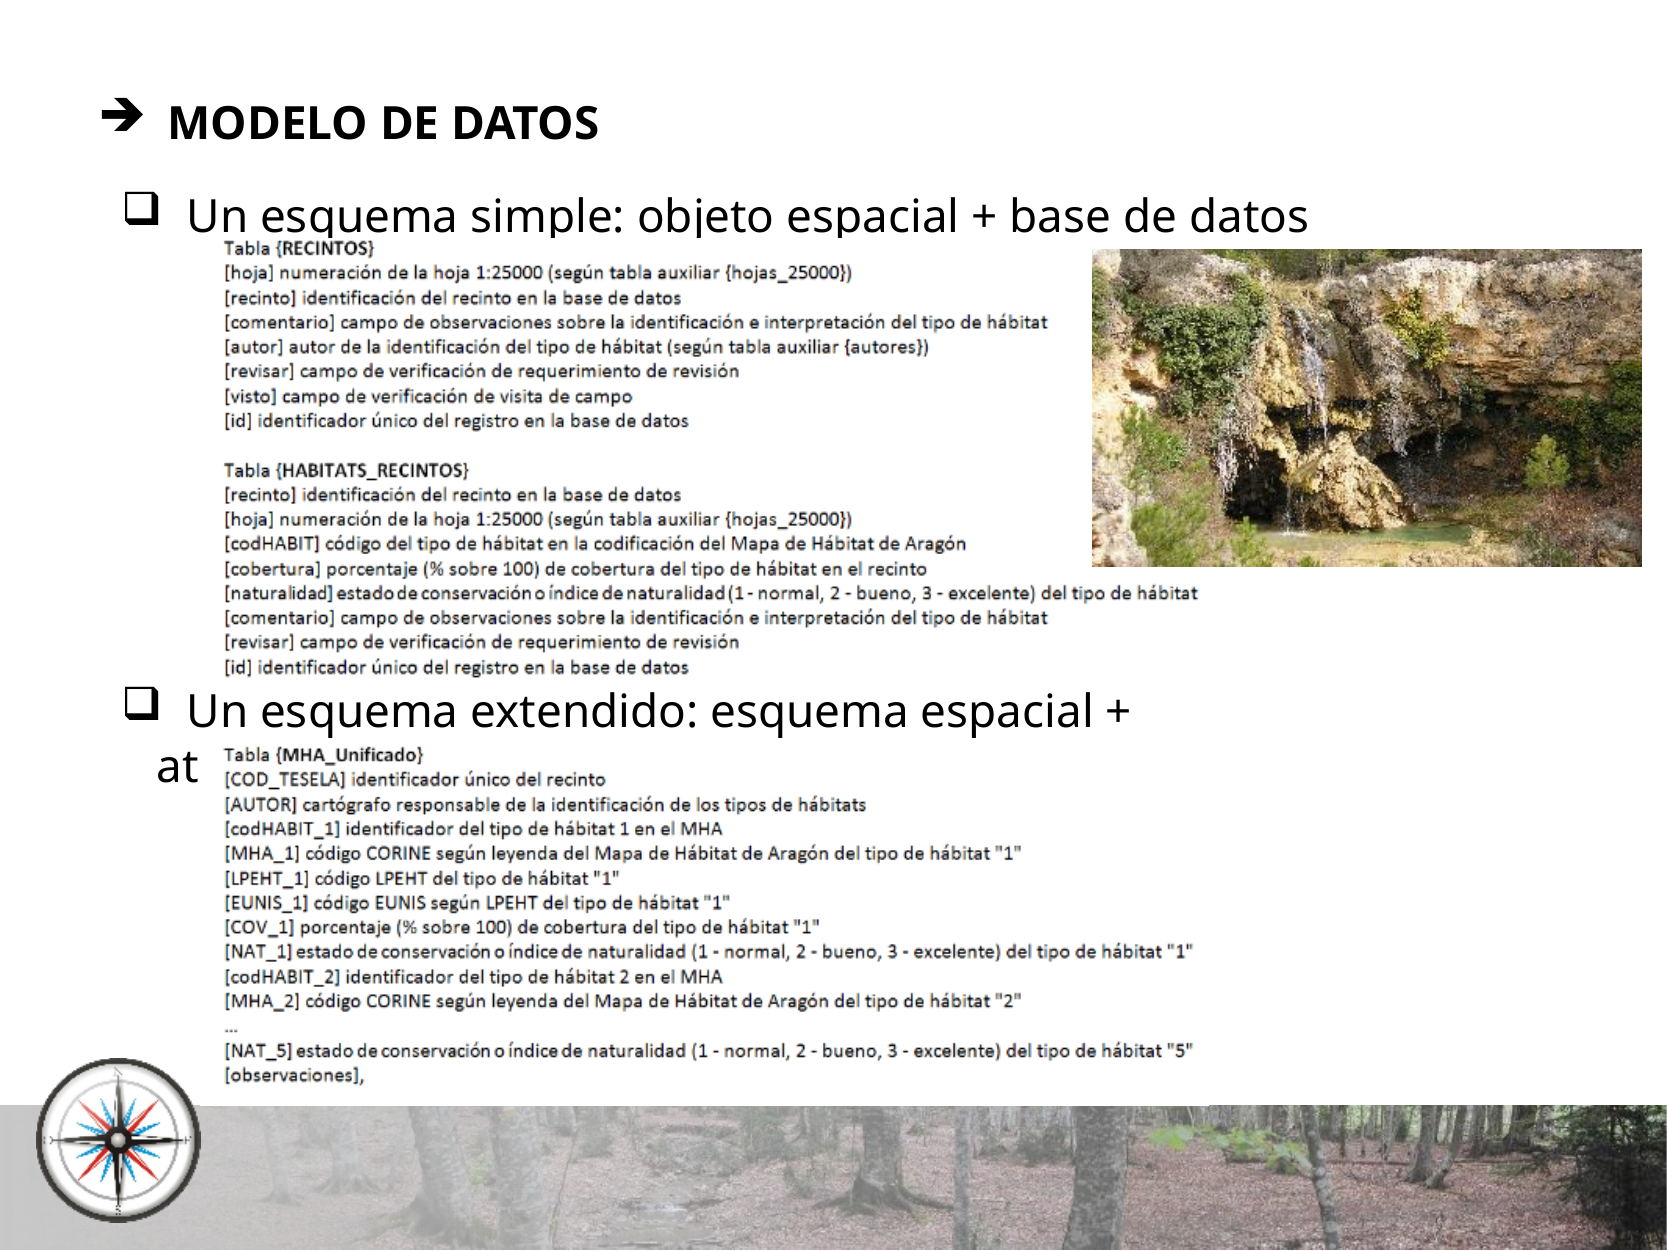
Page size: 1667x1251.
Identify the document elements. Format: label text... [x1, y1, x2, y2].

picture [211, 238, 1643, 687]
text_box MODELO DE DATOS [83, 85, 734, 156]
text_box Un esquema simple: objeto espacial + base de datos Un esquema extendido: esquema espacial + atributos [106, 179, 1338, 800]
picture [36, 741, 1209, 1223]
picture [1576, 1105, 1667, 1250]
